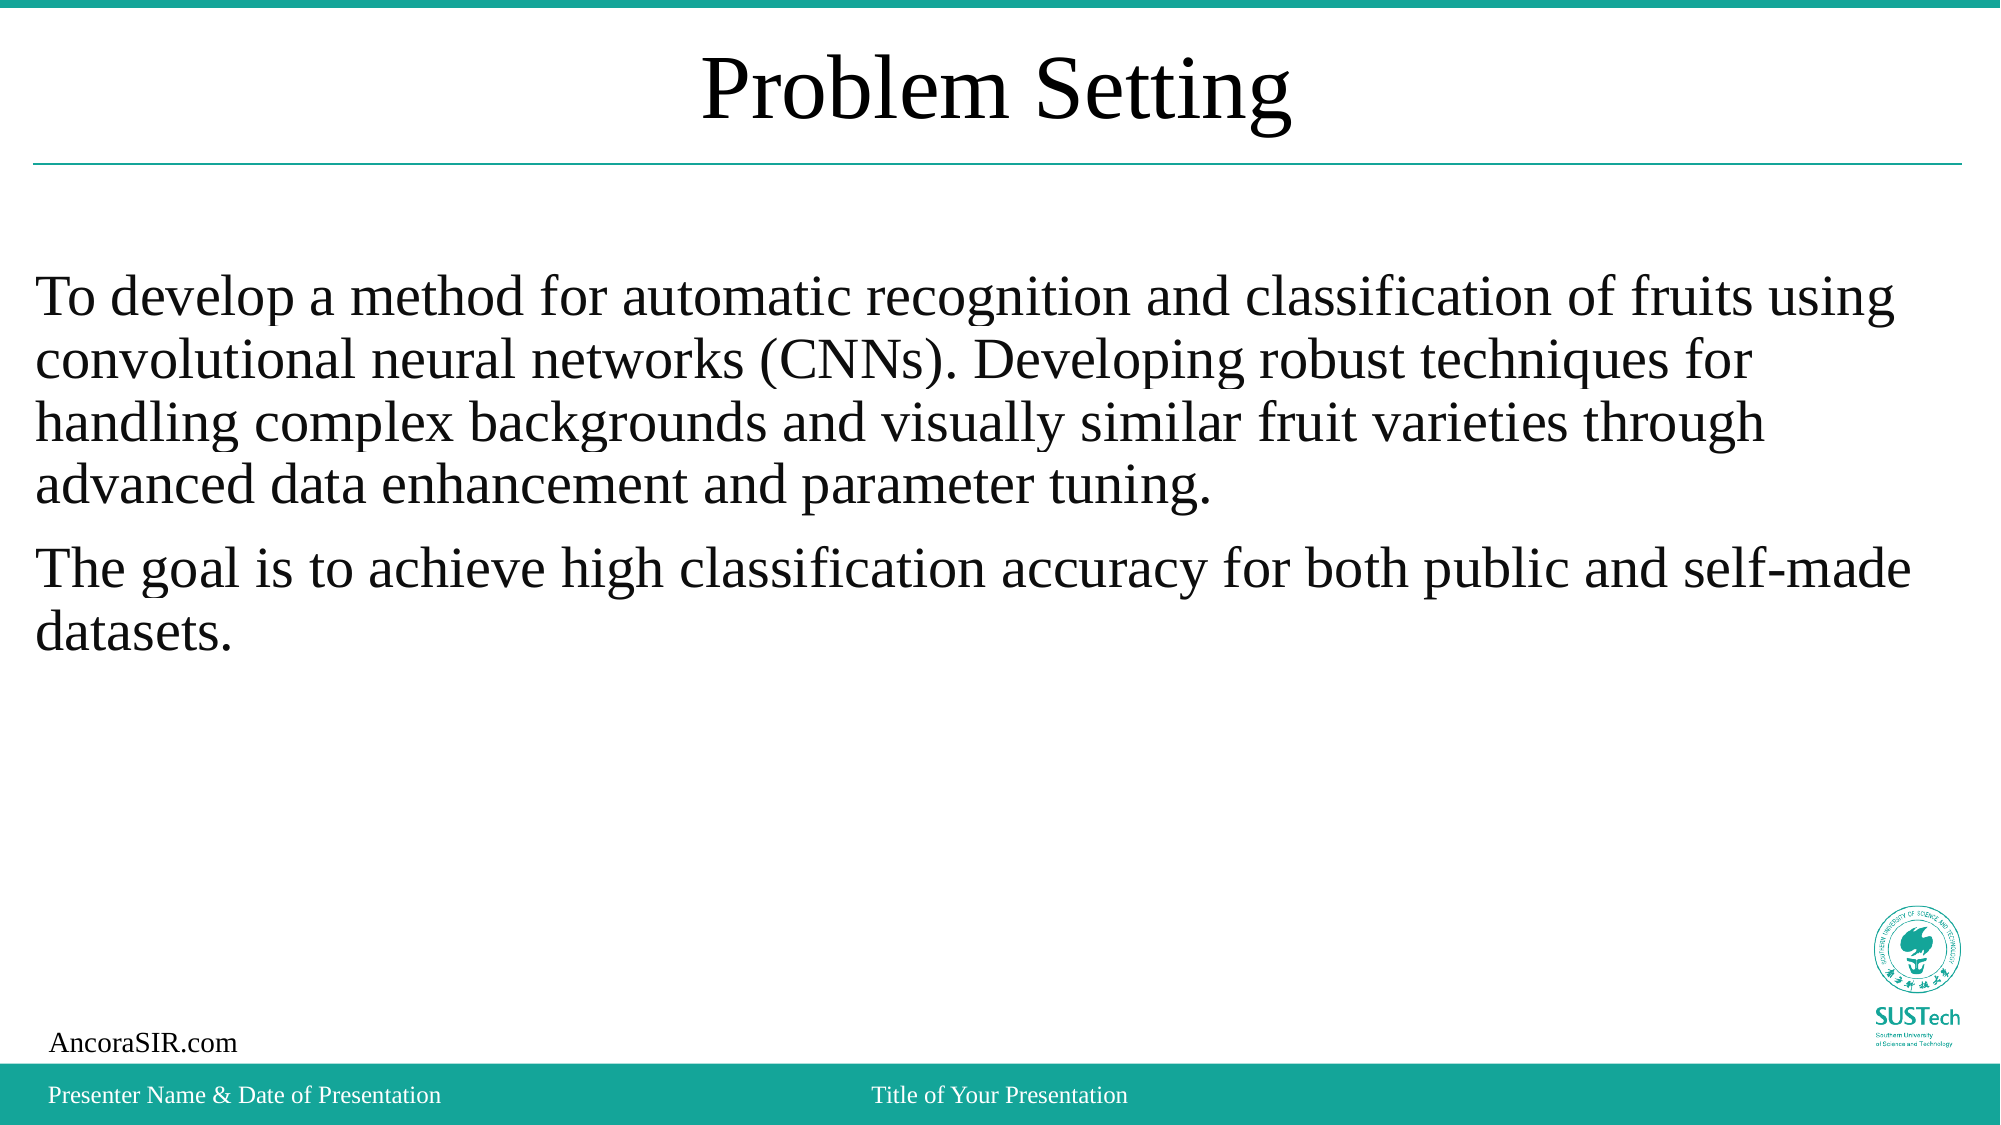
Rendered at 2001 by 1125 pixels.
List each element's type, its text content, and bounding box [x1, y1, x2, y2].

footer Title of Your Presentation [761, 1063, 1238, 1124]
title Problem Setting [32, 12, 1962, 165]
list To develop a method for automatic recognition and classification of fruits using convolutional neural networks (CNNs). Developing robust techniques for handling complex backgrounds and visually similar fruit varieties through advanced data enhancement and parameter tuning. The goal is to achieve high classification accuracy for both public and self-made datasets. [20, 257, 1950, 1055]
slide_number Presenter Name & Date of Presentation [32, 1063, 761, 1124]
slide_number [1238, 1063, 1962, 1124]
picture [1950, 904, 1962, 1055]
